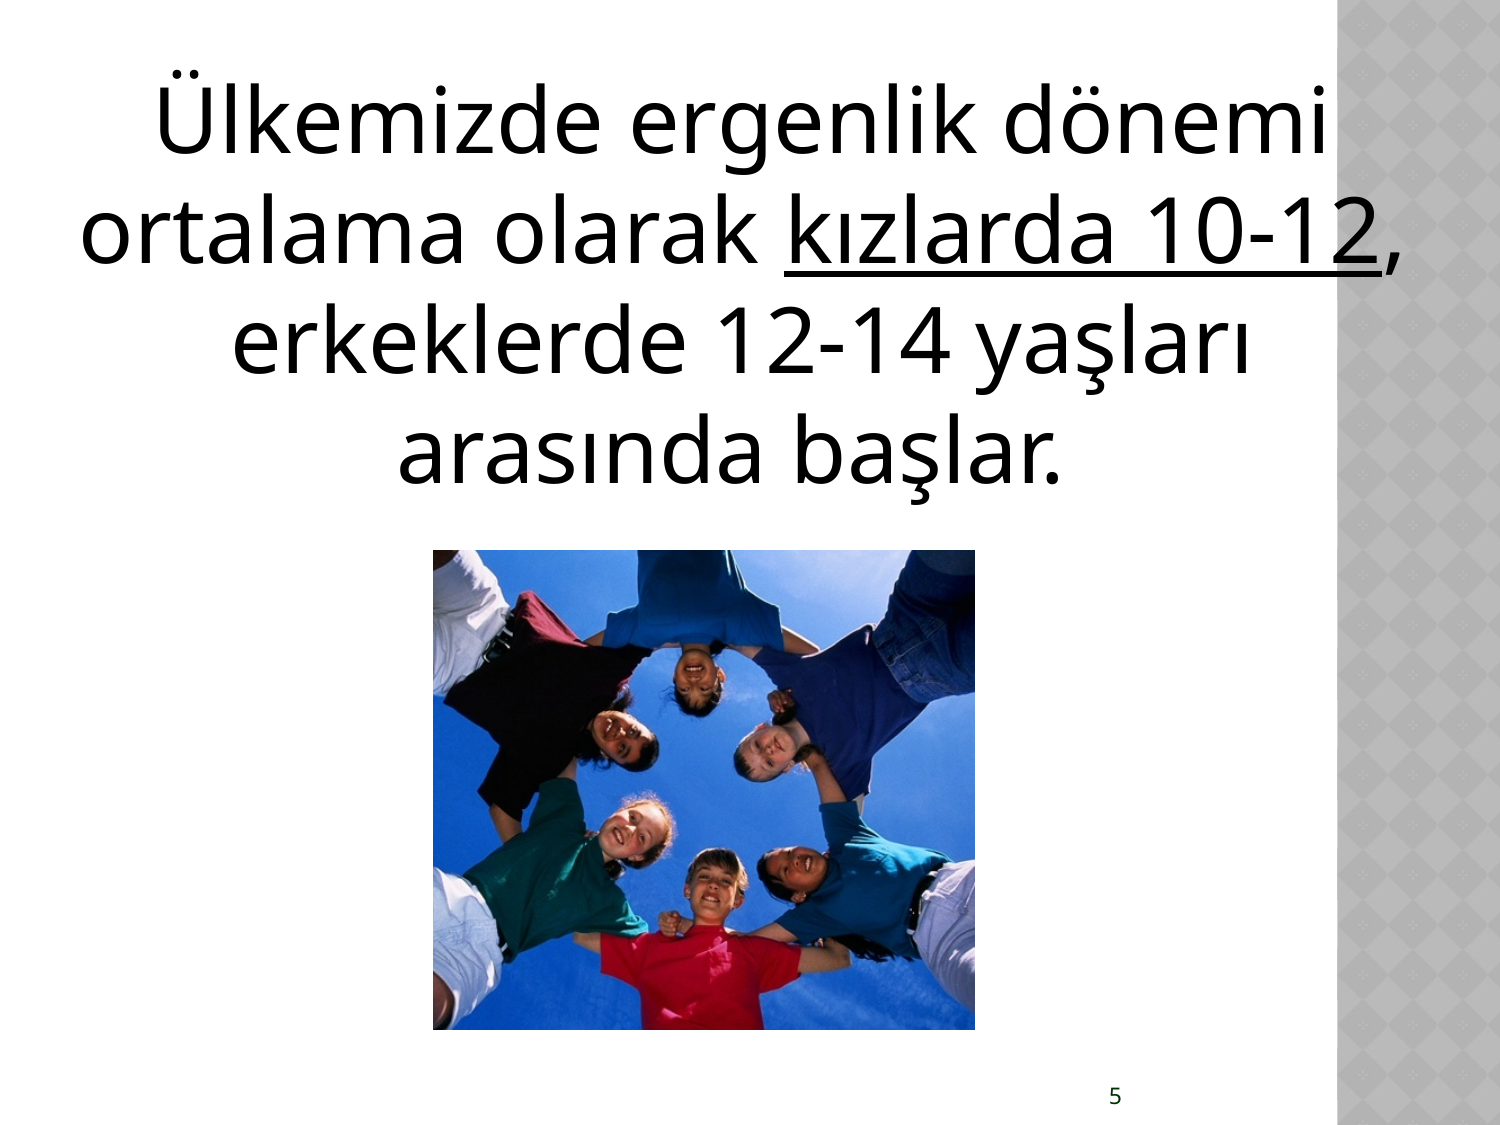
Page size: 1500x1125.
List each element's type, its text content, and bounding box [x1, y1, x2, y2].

list Ülkemizde ergenlik dönemi ortalama olarak kızlarda 10-12, erkeklerde 12-14 yaşları arasında başlar. [40, 54, 1428, 975]
slide_number 5 [1025, 1075, 1123, 1113]
picture [432, 550, 975, 1031]
